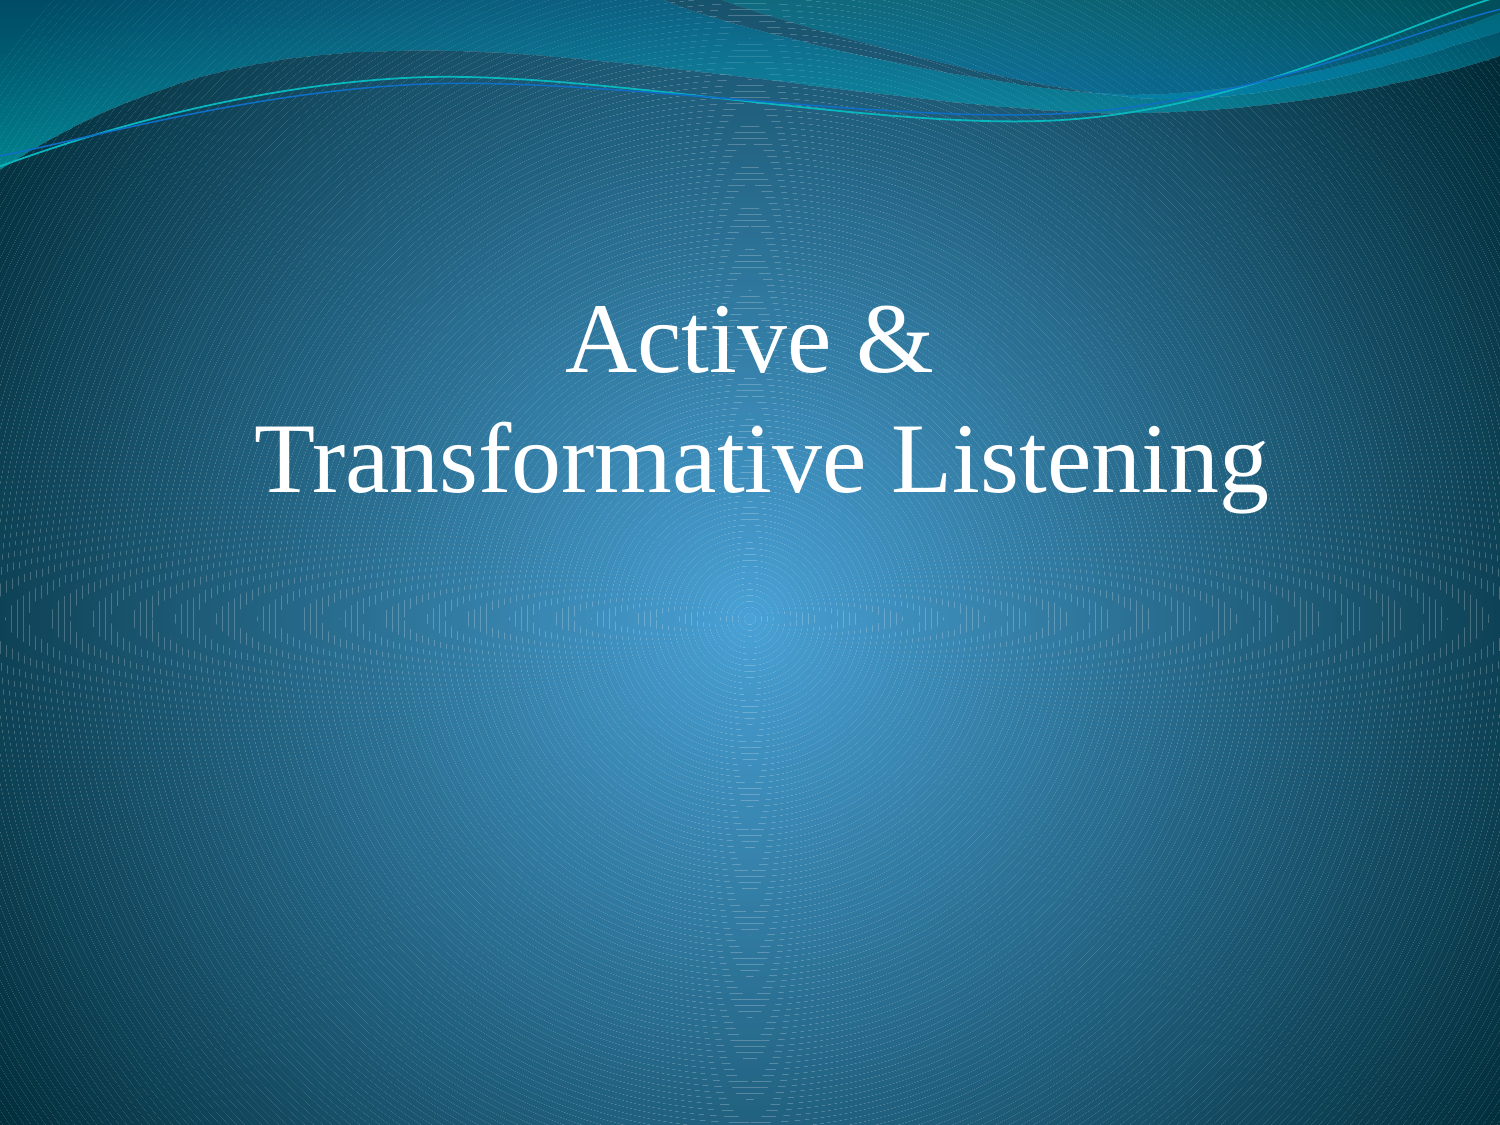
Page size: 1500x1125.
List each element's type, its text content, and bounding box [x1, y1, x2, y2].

title Active & Transformative Listening [125, 262, 1400, 513]
